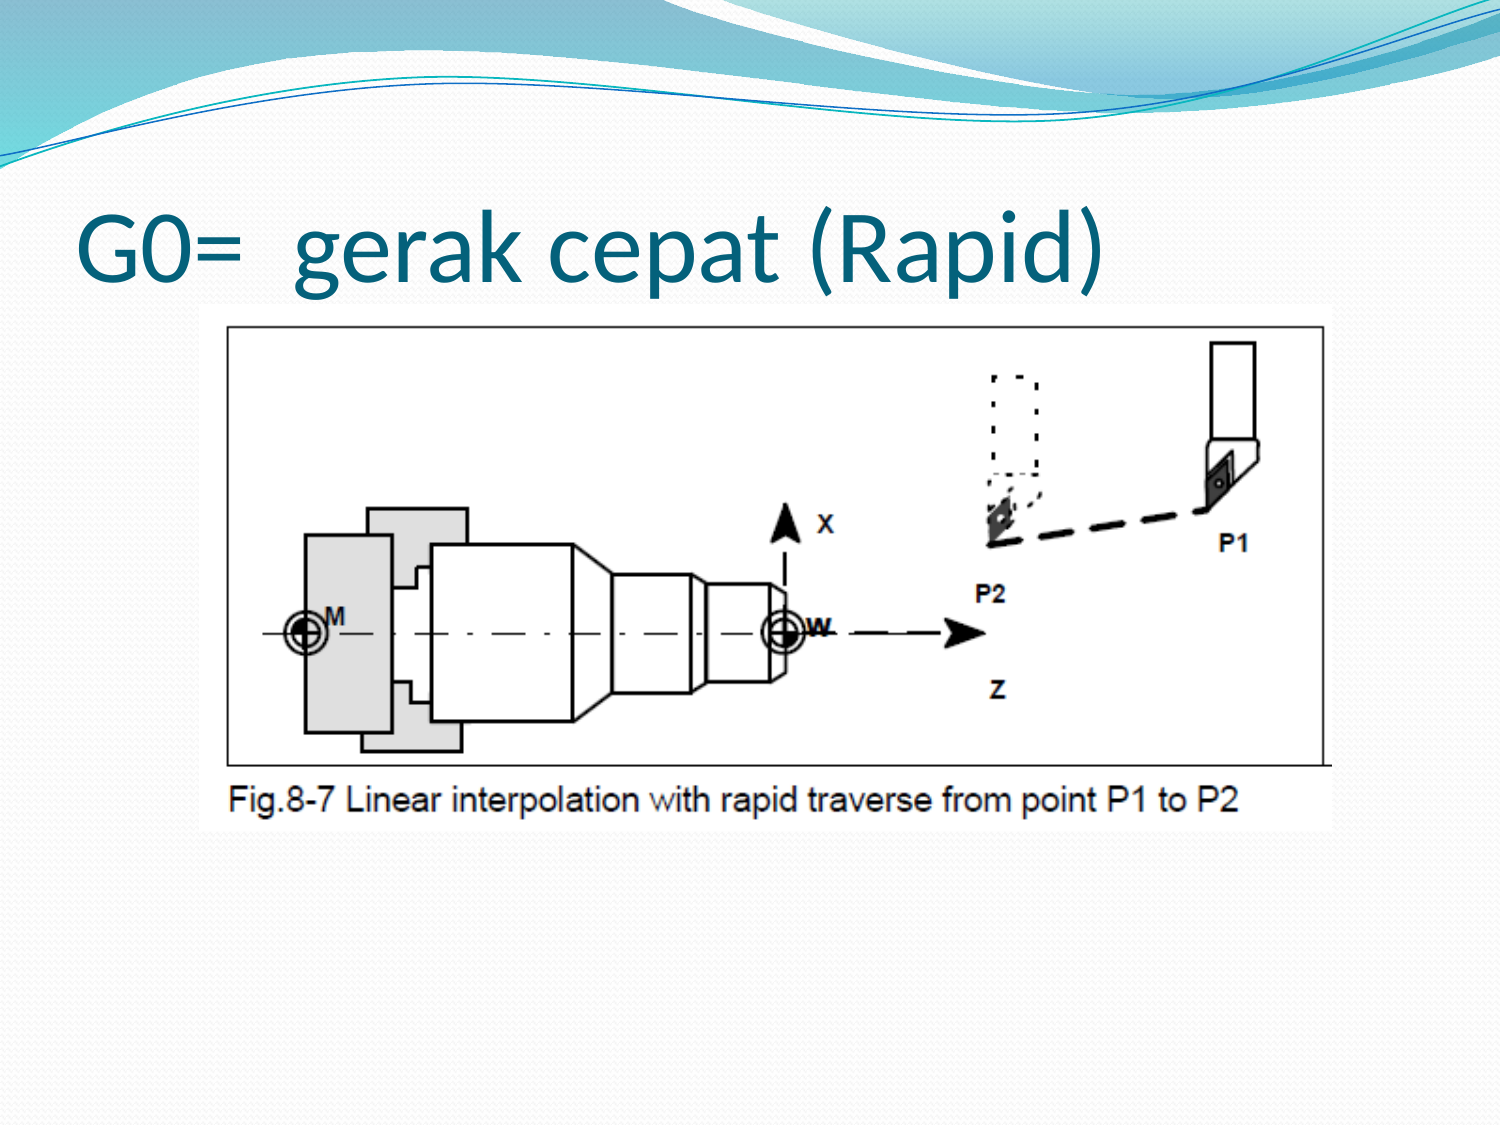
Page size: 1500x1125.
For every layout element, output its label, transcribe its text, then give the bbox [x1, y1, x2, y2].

title G0= gerak cepat (Rapid) [75, 115, 1425, 303]
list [198, 304, 1332, 831]
